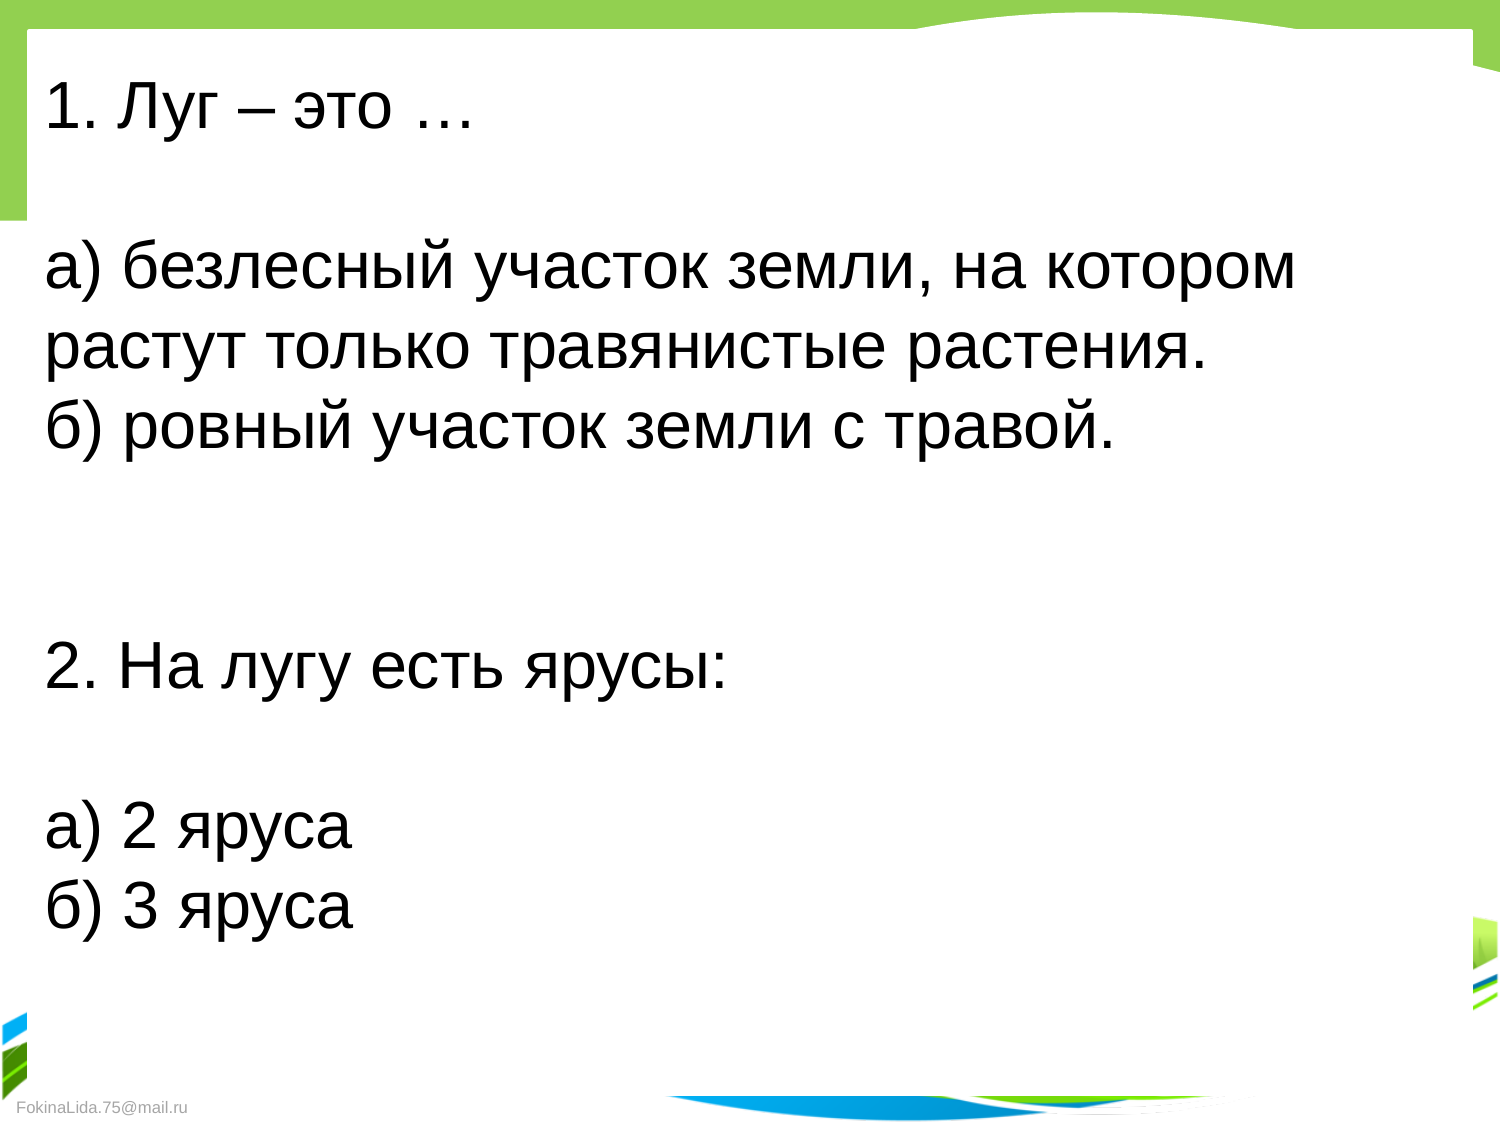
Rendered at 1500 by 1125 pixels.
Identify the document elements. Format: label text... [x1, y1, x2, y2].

text_box 1. Луг – это … а) безлесный участок земли, на котором растут только травянистые растения. б) ровный участок земли с травой. 2. На лугу есть ярусы: а) 2 яруса б) 3 яруса [29, 54, 1424, 1125]
picture [1424, 668, 1500, 1125]
picture [0, 668, 29, 1125]
